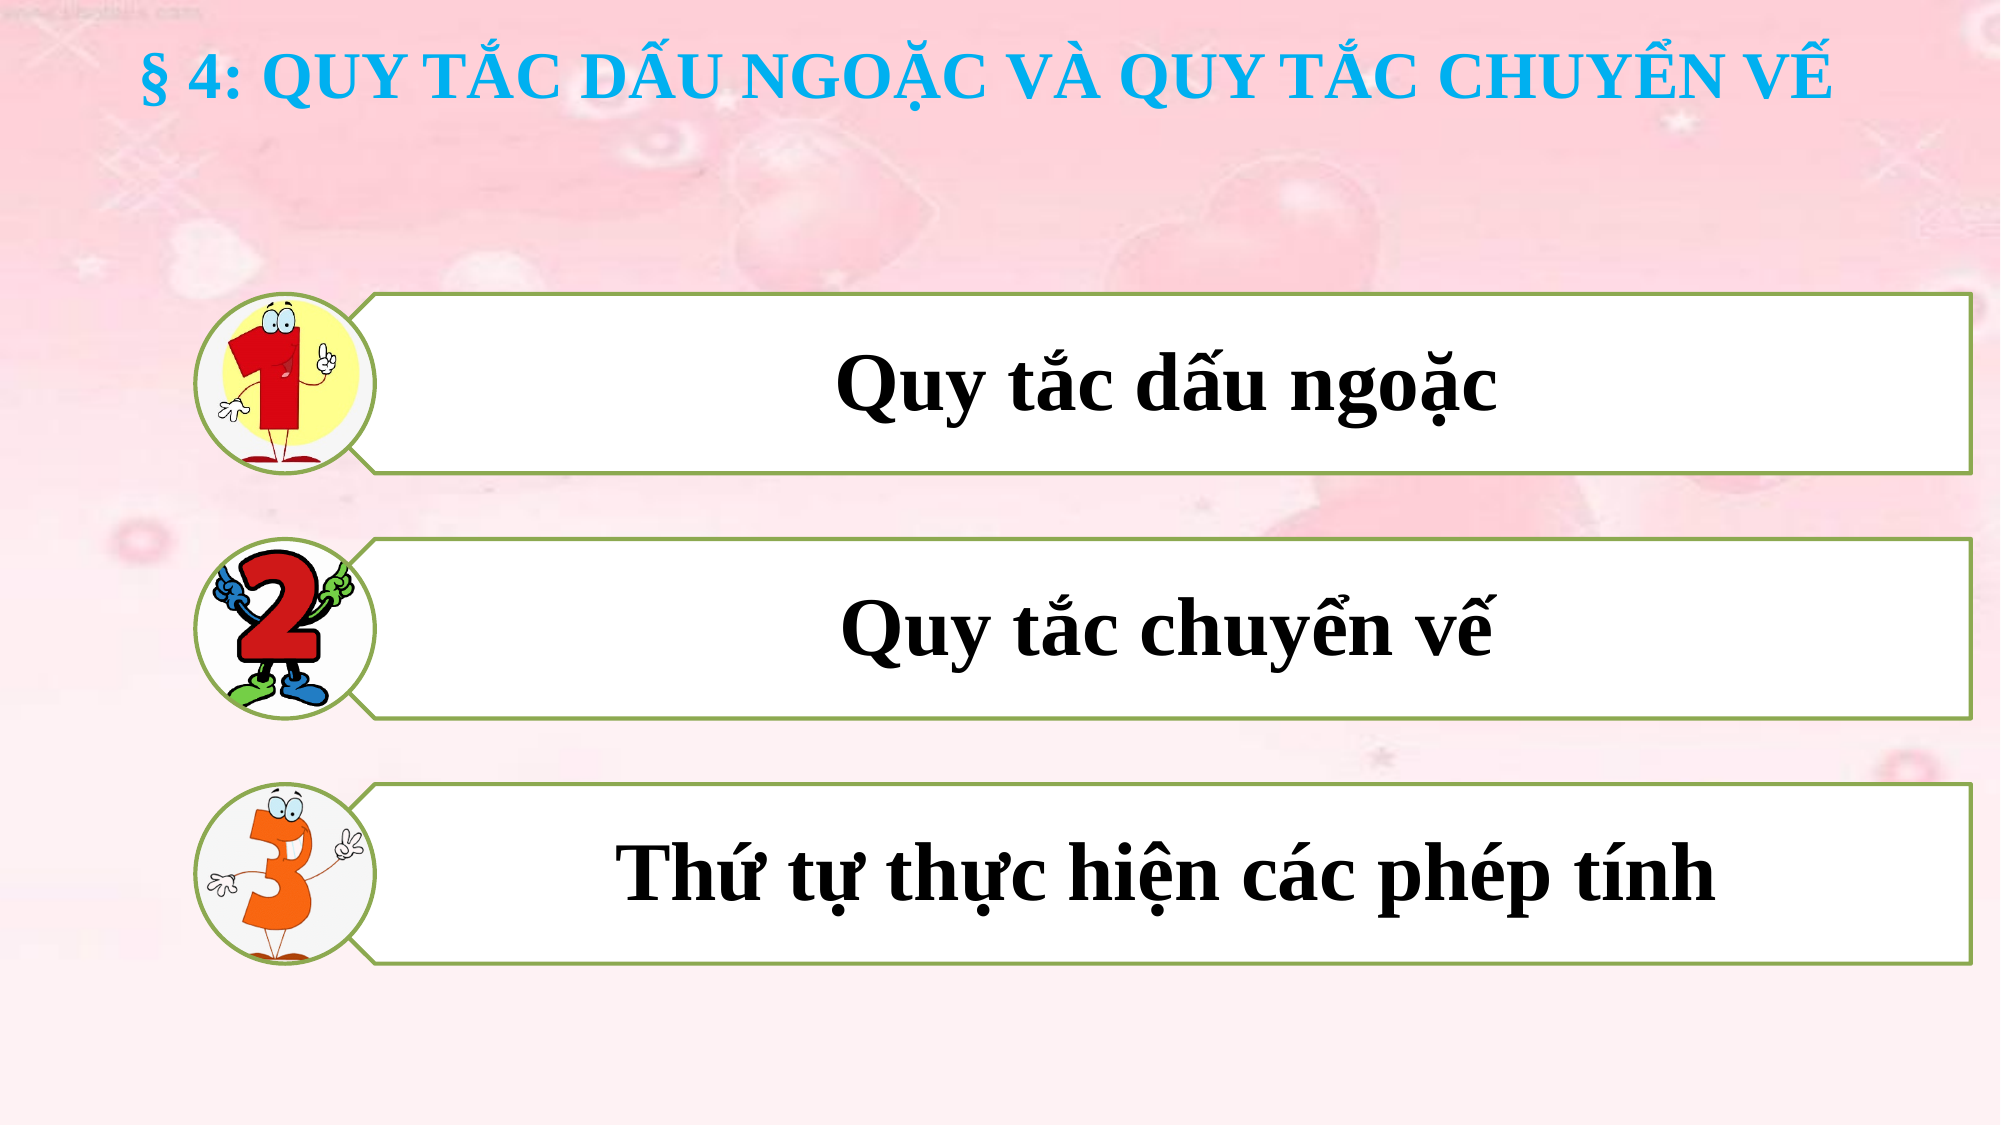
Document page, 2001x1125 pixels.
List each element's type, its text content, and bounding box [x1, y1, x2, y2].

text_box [195, 293, 1972, 474]
text_box § 4: QUY TẮC DẤU NGOẶC VÀ QUY TẮC CHUYỂN VẾ [49, 24, 1925, 120]
picture [0, 0, 2001, 1125]
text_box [195, 783, 1972, 964]
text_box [195, 538, 1972, 719]
